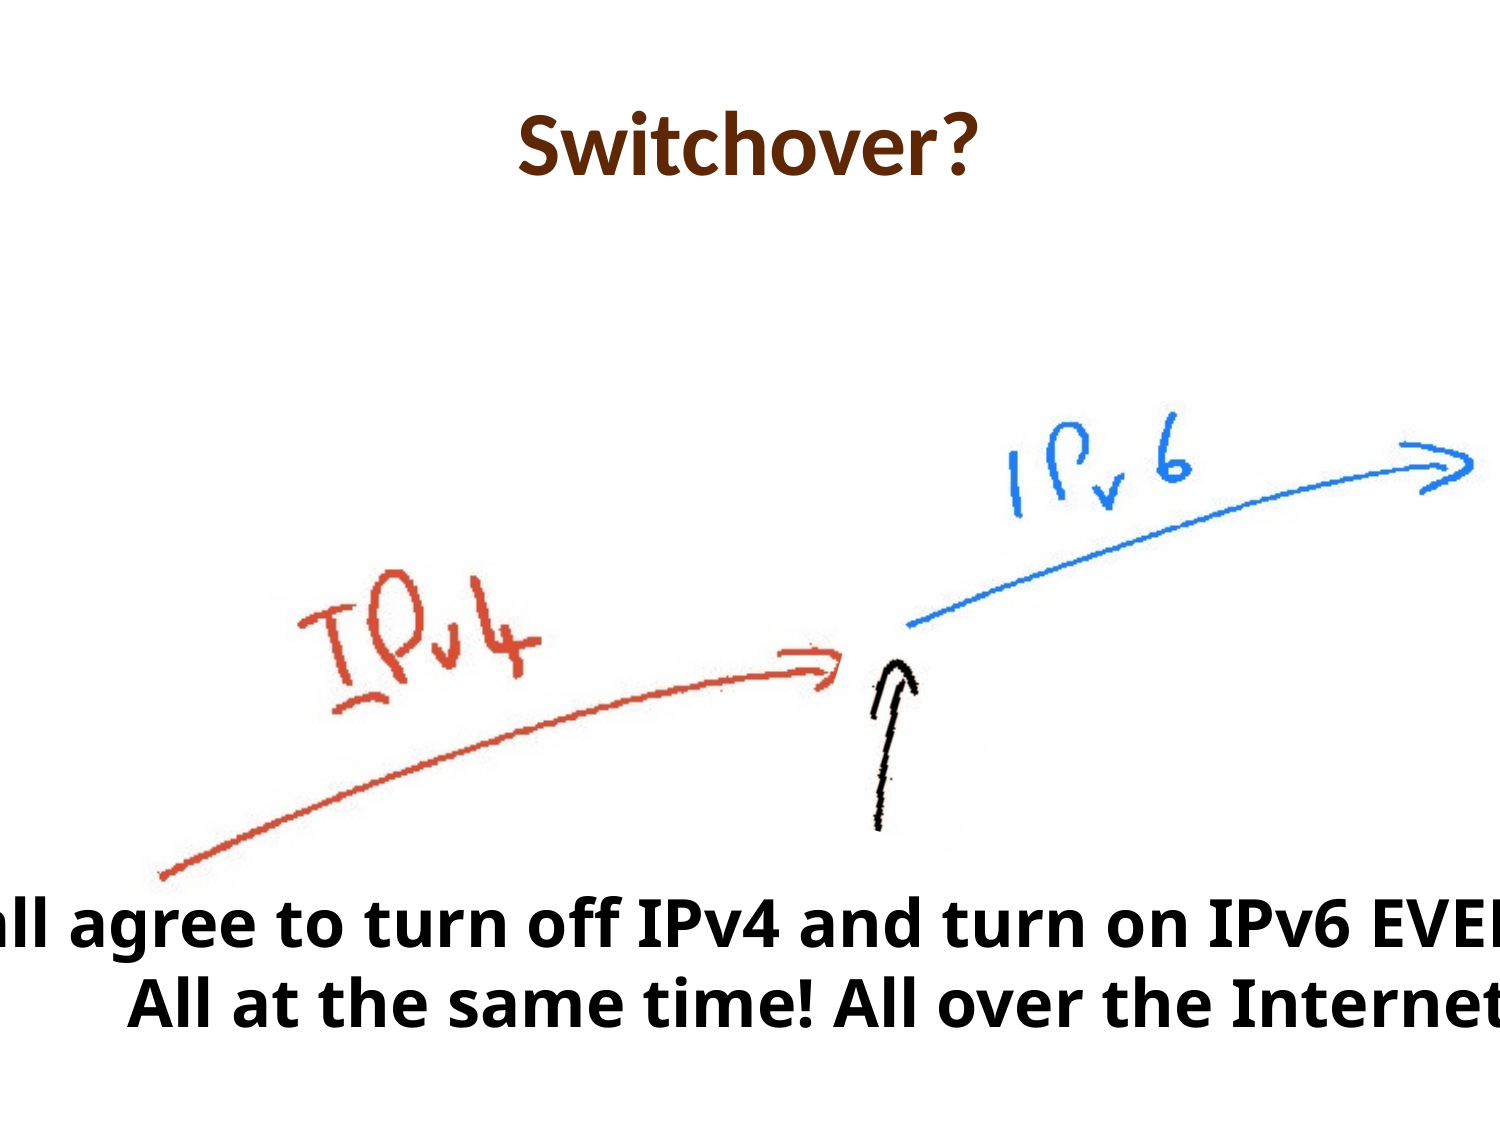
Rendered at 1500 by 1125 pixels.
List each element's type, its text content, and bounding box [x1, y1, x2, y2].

text_box We all agree to turn off IPv4 and turn on IPv6 EVERYWHERE All at the same time! All over the Internet! [0, 873, 1500, 1049]
title Switchover? [75, 45, 1425, 233]
picture [106, 336, 1496, 927]
